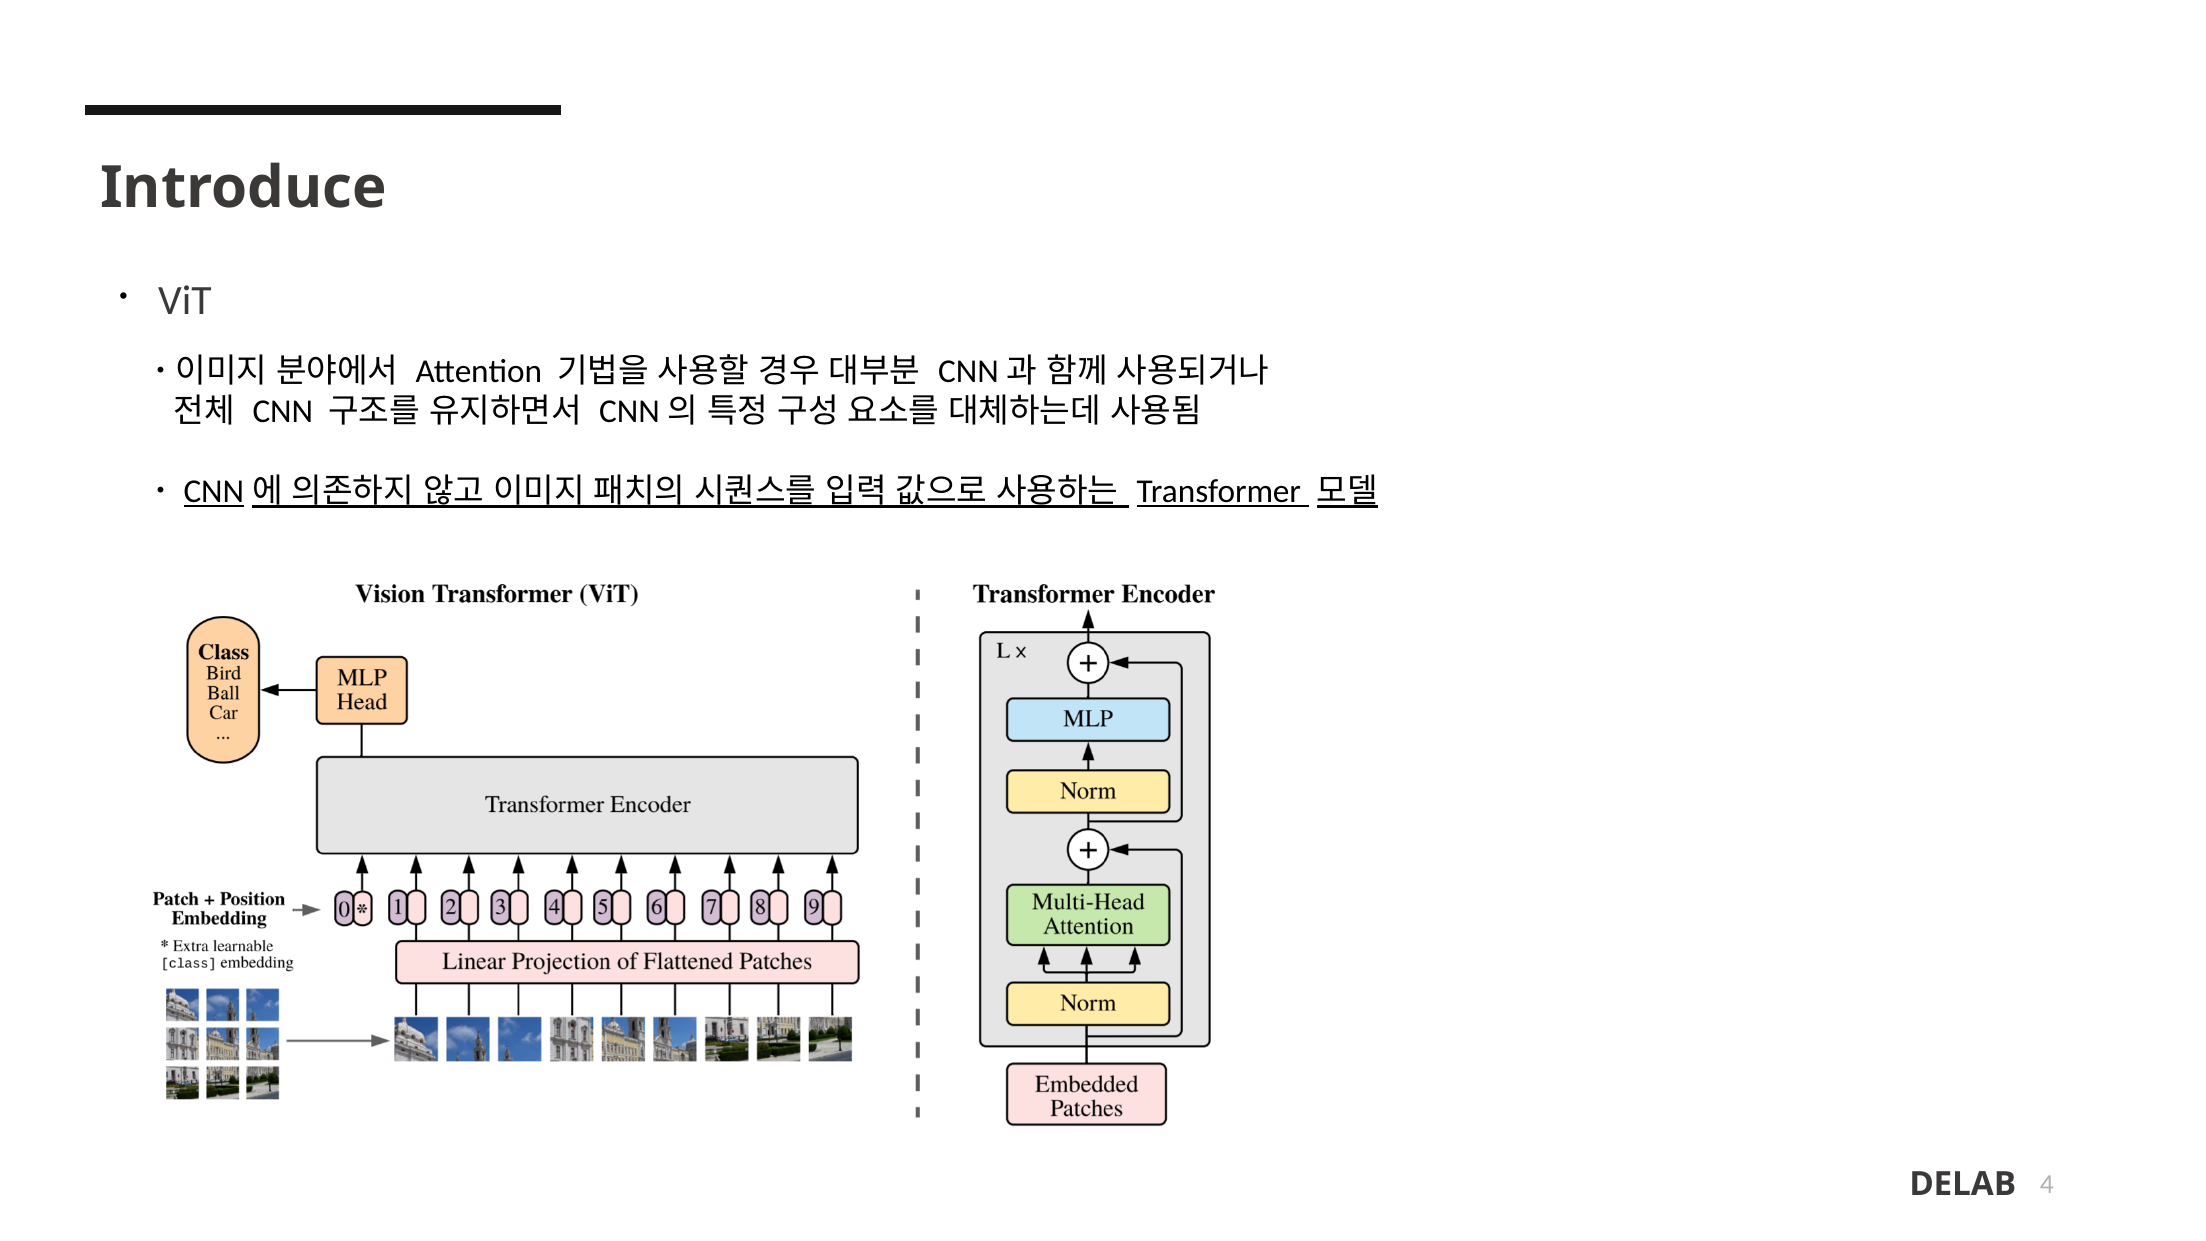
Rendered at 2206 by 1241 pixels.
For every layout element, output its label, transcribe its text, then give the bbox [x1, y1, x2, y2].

text_box Introduce ㆍViT ㆍ이미지 분야에서 Attention 기법을 사용할 경우 대부분 CNN과 함께 사용되거나 전체 CNN 구조를 유지하면서 CNN의 특정 구성 요소를 대체하는데 사용됨 ㆍCNN에 의존하지 않고 이미지 패치의 시퀀스를 입력 값으로 사용하는 Transformer 모델 [85, 142, 2084, 517]
slide_number 4 [1557, 1149, 2054, 1216]
text_box [84, 105, 561, 115]
text_box DELAB [1894, 1155, 2032, 1210]
picture [142, 556, 1230, 1150]
